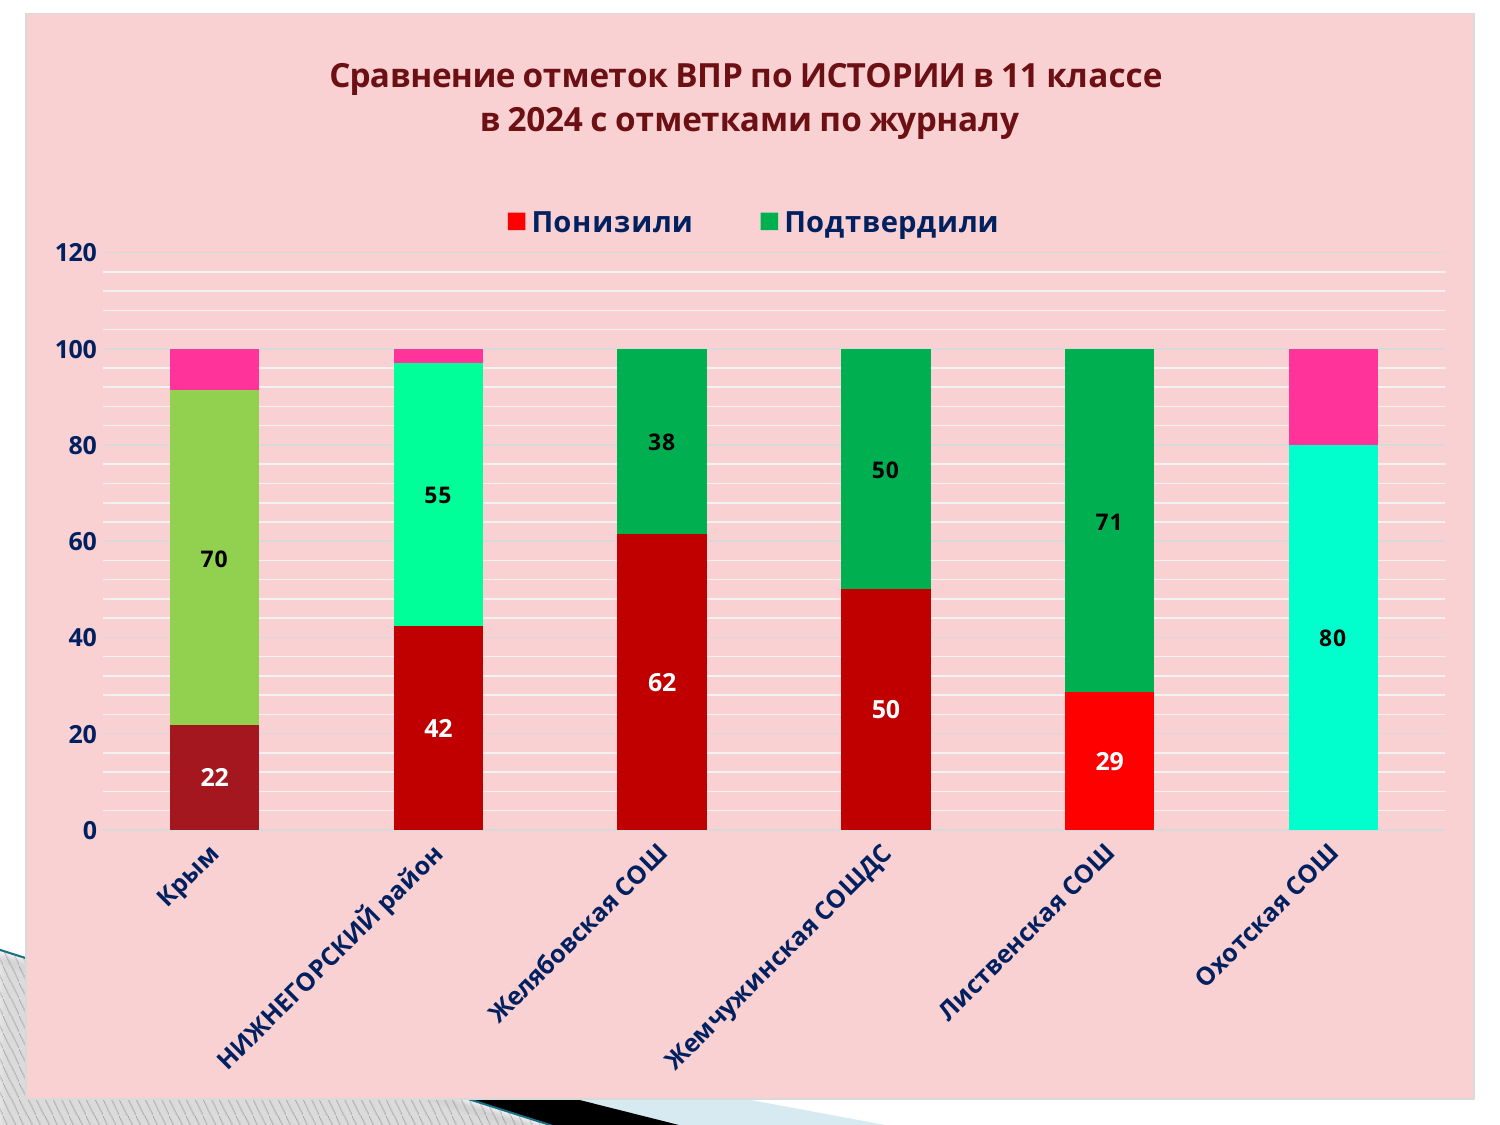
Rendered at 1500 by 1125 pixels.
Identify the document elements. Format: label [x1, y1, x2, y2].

chart [24, 12, 1476, 1101]
